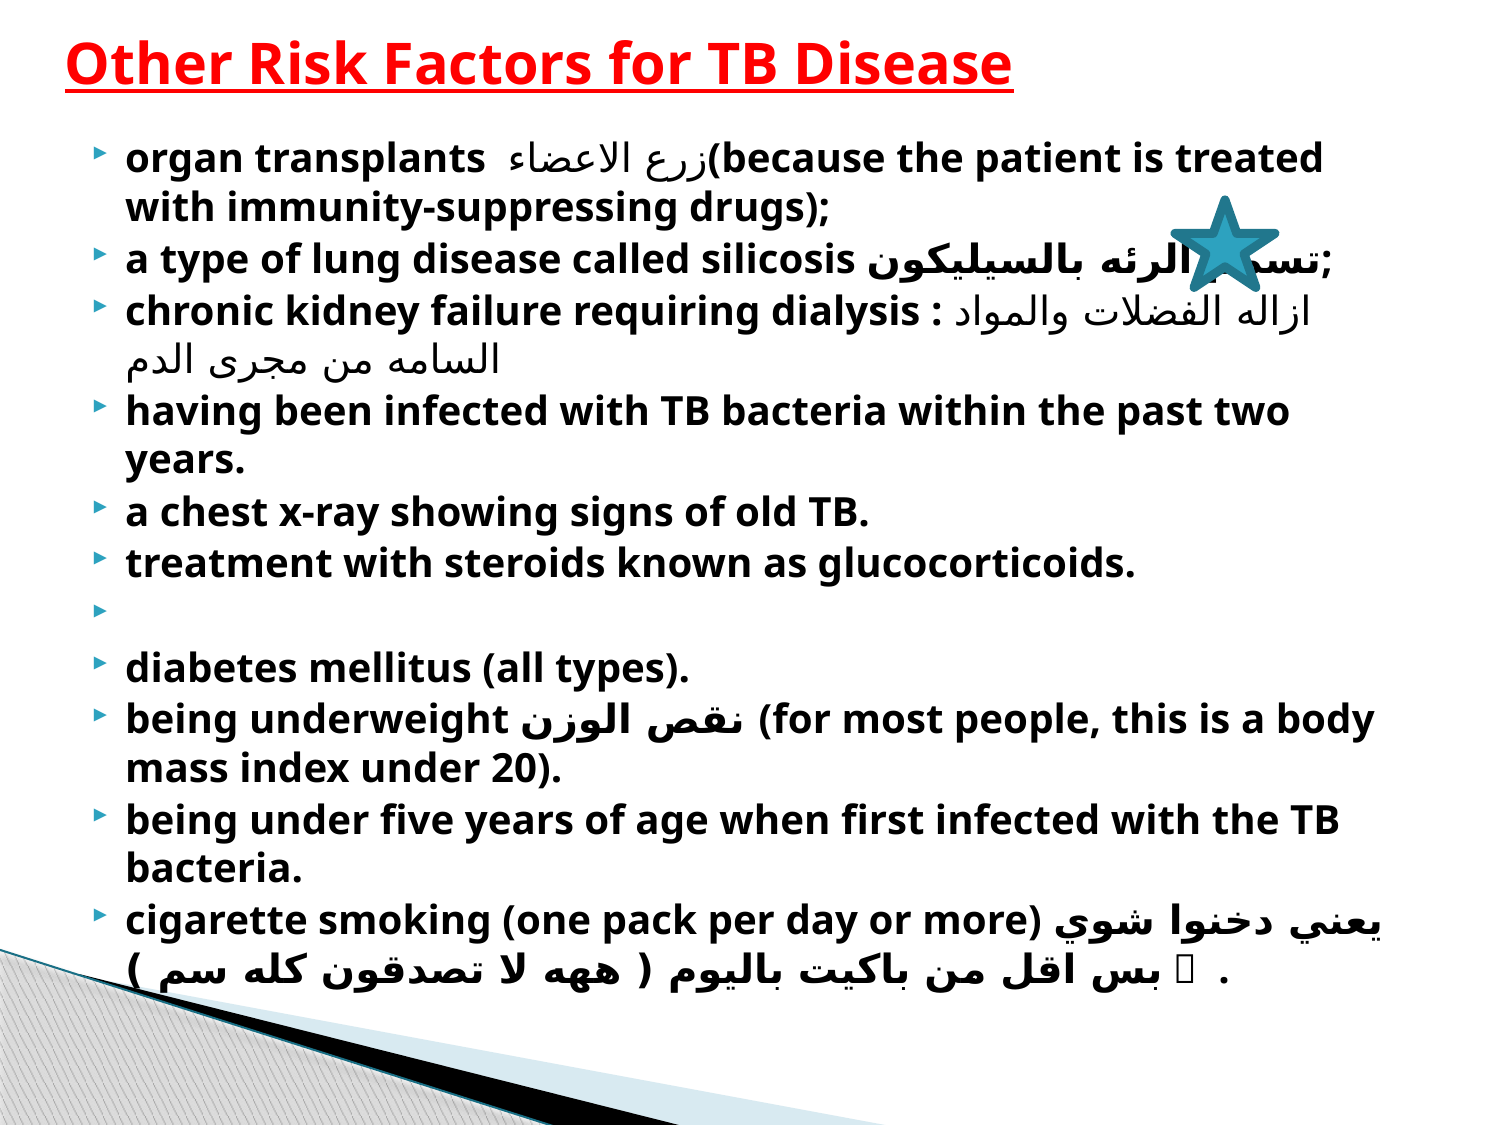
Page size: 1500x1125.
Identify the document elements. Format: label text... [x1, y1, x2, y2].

list organ transplants زرع الاعضاء(because the patient is treated with immunity-suppressing drugs); a type of lung disease called silicosis تسمم الرئه بالسيليكون; chronic kidney failure requiring dialysis : ازاله الفضلات والمواد السامه من مجرى الدم having been infected with TB bacteria within the past two years. a chest x-ray showing signs of old TB. treatment with steroids known as glucocorticoids. diabetes mellitus (all types). being underweight نقص الوزن (for most people, this is a body mass index under 20). being under five years of age when first infected with the TB bacteria. cigarette smoking (one pack per day or more) يعني دخنوا شوي بس اقل من باكيت باليوم ( ههه لا تصدقون كله سم )  . [62, 125, 1438, 1025]
title Other Risk Factors for TB Disease [50, 0, 1400, 105]
text_box [1170, 195, 1280, 292]
